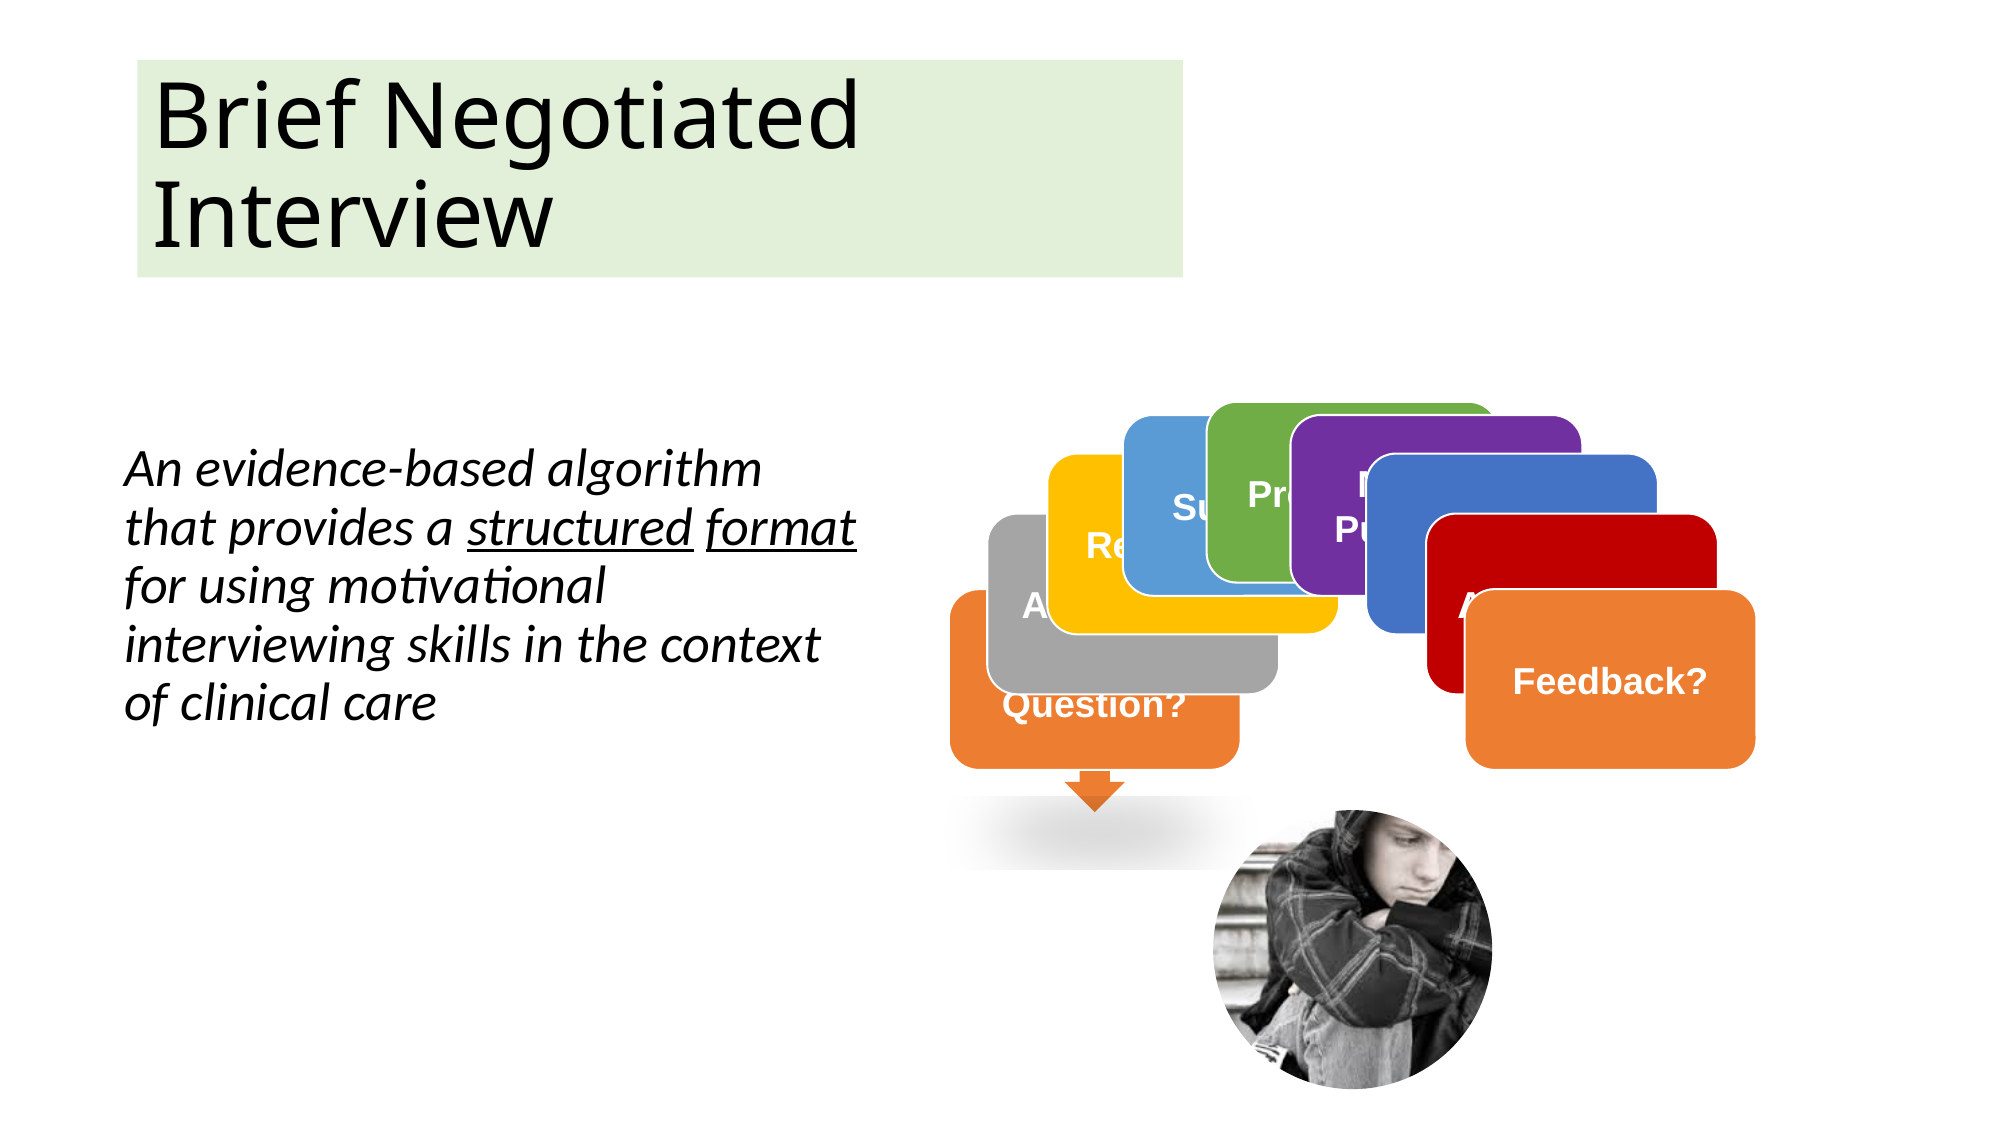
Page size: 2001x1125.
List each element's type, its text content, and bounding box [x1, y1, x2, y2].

title Brief Negotiated Interview [137, 59, 1183, 278]
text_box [768, 401, 1937, 1125]
picture [1213, 810, 1493, 1090]
list An evidence-based algorithm that provides a structured format for using motivational interviewing skills in the context of clinical care [109, 432, 768, 993]
